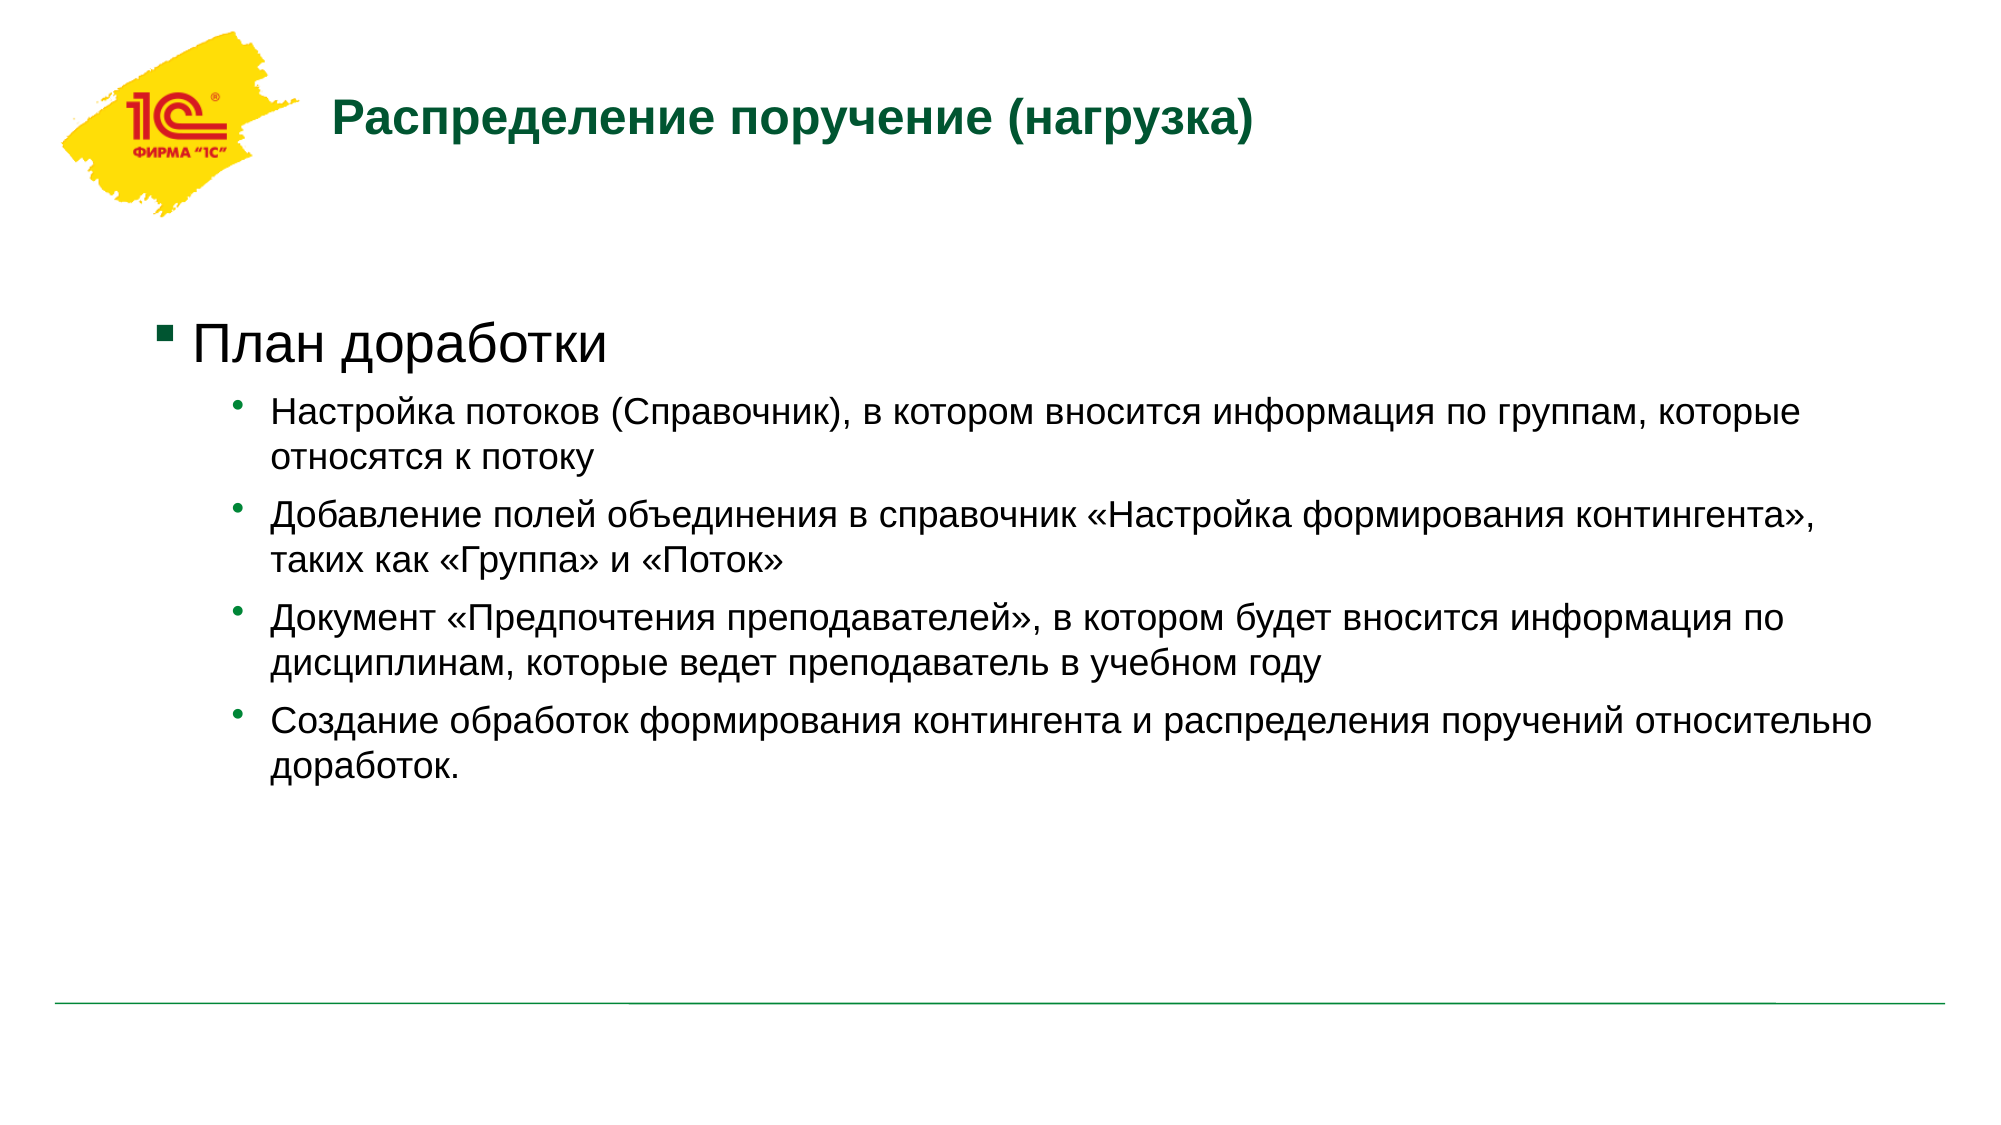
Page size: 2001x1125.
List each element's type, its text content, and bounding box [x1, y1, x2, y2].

list План доработки Настройка потоков (Справочник), в котором вносится информация по группам, которые относятся к потоку Добавление полей объединения в справочник «Настройка формирования контингента», таких как «Группа» и «Поток» Документ «Предпочтения преподавателей», в котором будет вносится информация по дисциплинам, которые ведет преподаватель в учебном году Создание обработок формирования контингента и распределения поручений относительно доработок. [137, 299, 1898, 1014]
title Распределение поручение (нагрузка) [322, 74, 1898, 156]
picture [54, 26, 305, 222]
